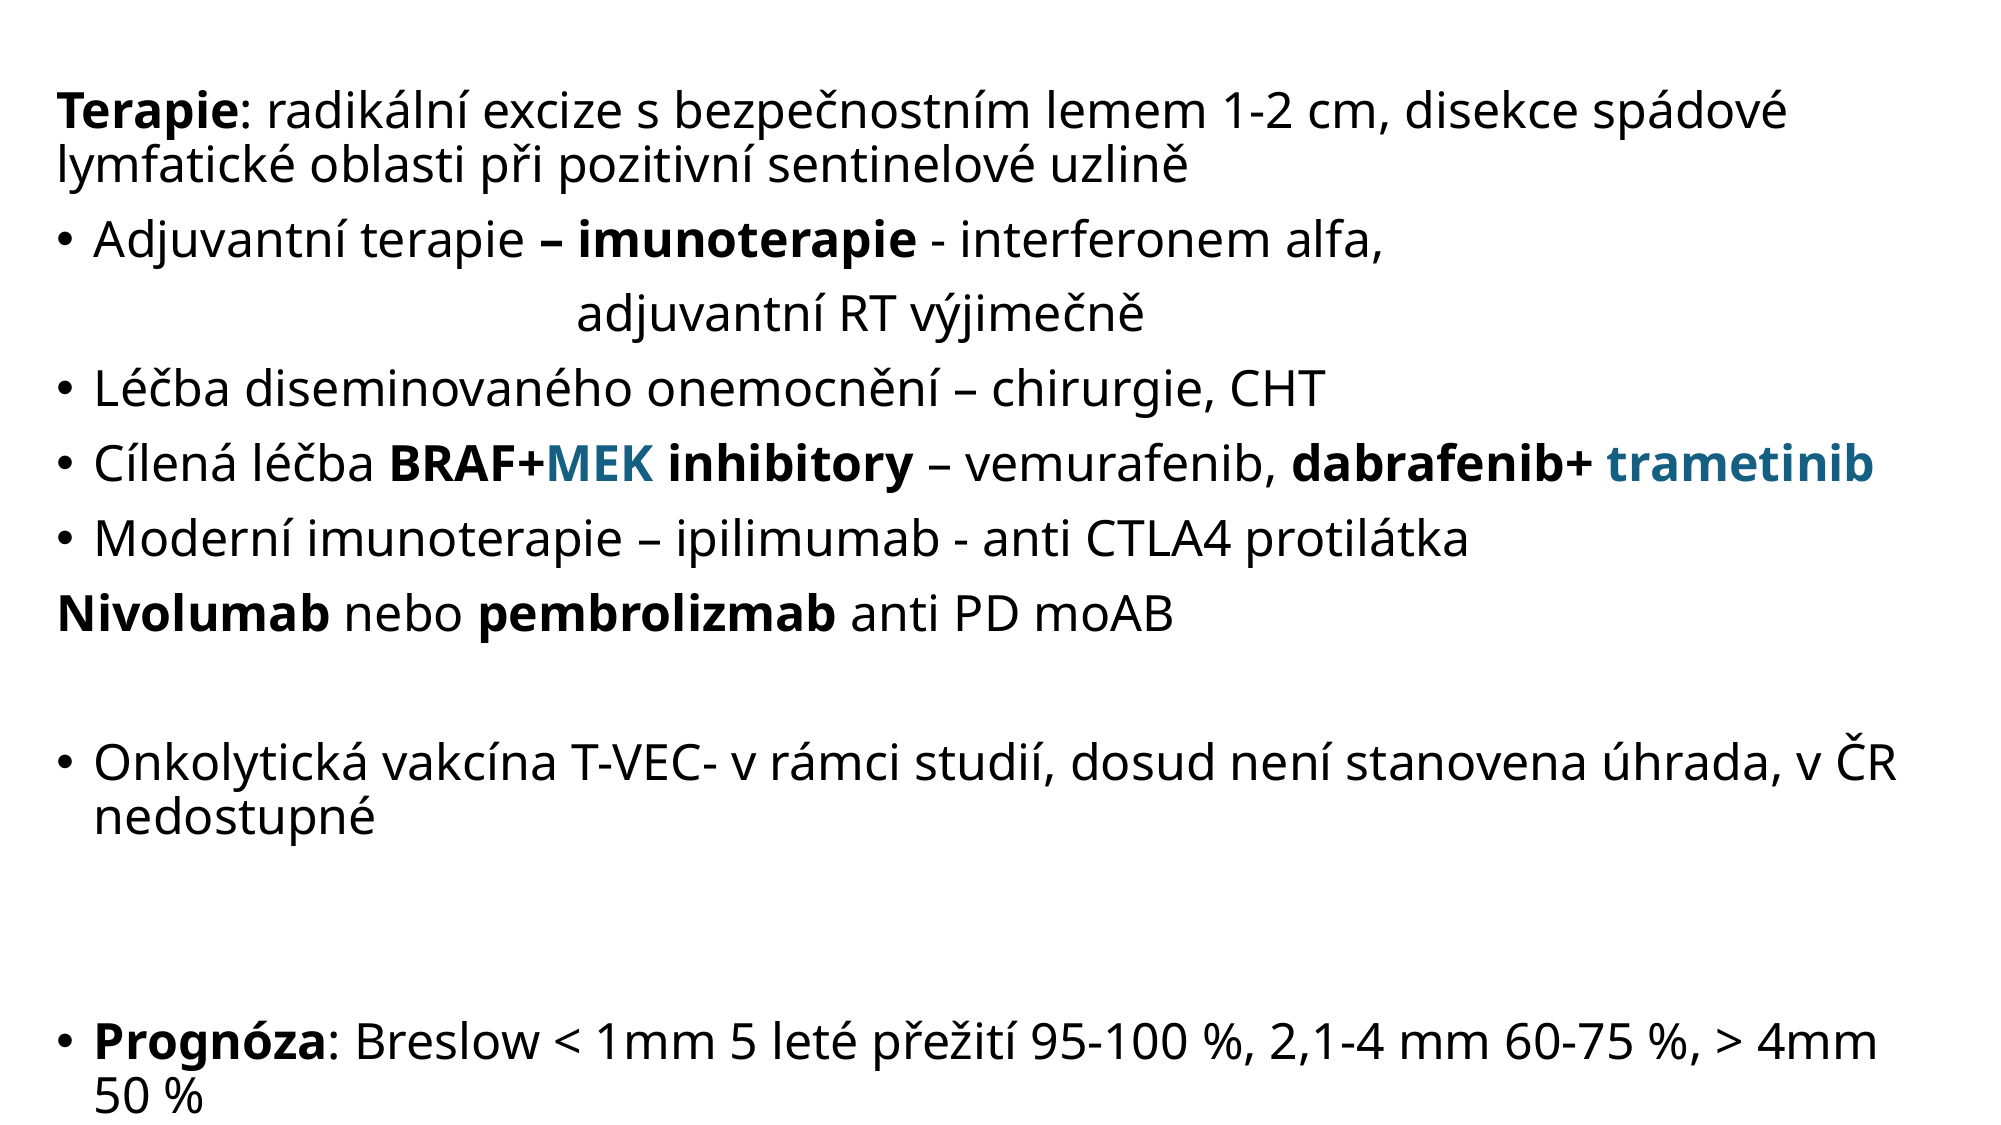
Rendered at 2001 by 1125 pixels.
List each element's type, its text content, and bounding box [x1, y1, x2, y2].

list Terapie: radikální excize s bezpečnostním lemem 1-2 cm, disekce spádové lymfatické oblasti při pozitivní sentinelové uzlině Adjuvantní terapie – imunoterapie - interferonem alfa, adjuvantní RT výjimečně Léčba diseminovaného onemocnění – chirurgie, CHT Cílená léčba BRAF+MEK inhibitory – vemurafenib, dabrafenib+ trametinib Moderní imunoterapie – ipilimumab - anti CTLA4 protilátka Nivolumab nebo pembrolizmab anti PD moAB Onkolytická vakcína T-VEC- v rámci studií, dosud není stanovena úhrada, v ČR nedostupné Prognóza: Breslow < 1mm 5 leté přežití 95-100 %, 2,1-4 mm 60-75 %, > 4mm 50 % [41, 77, 1936, 1014]
